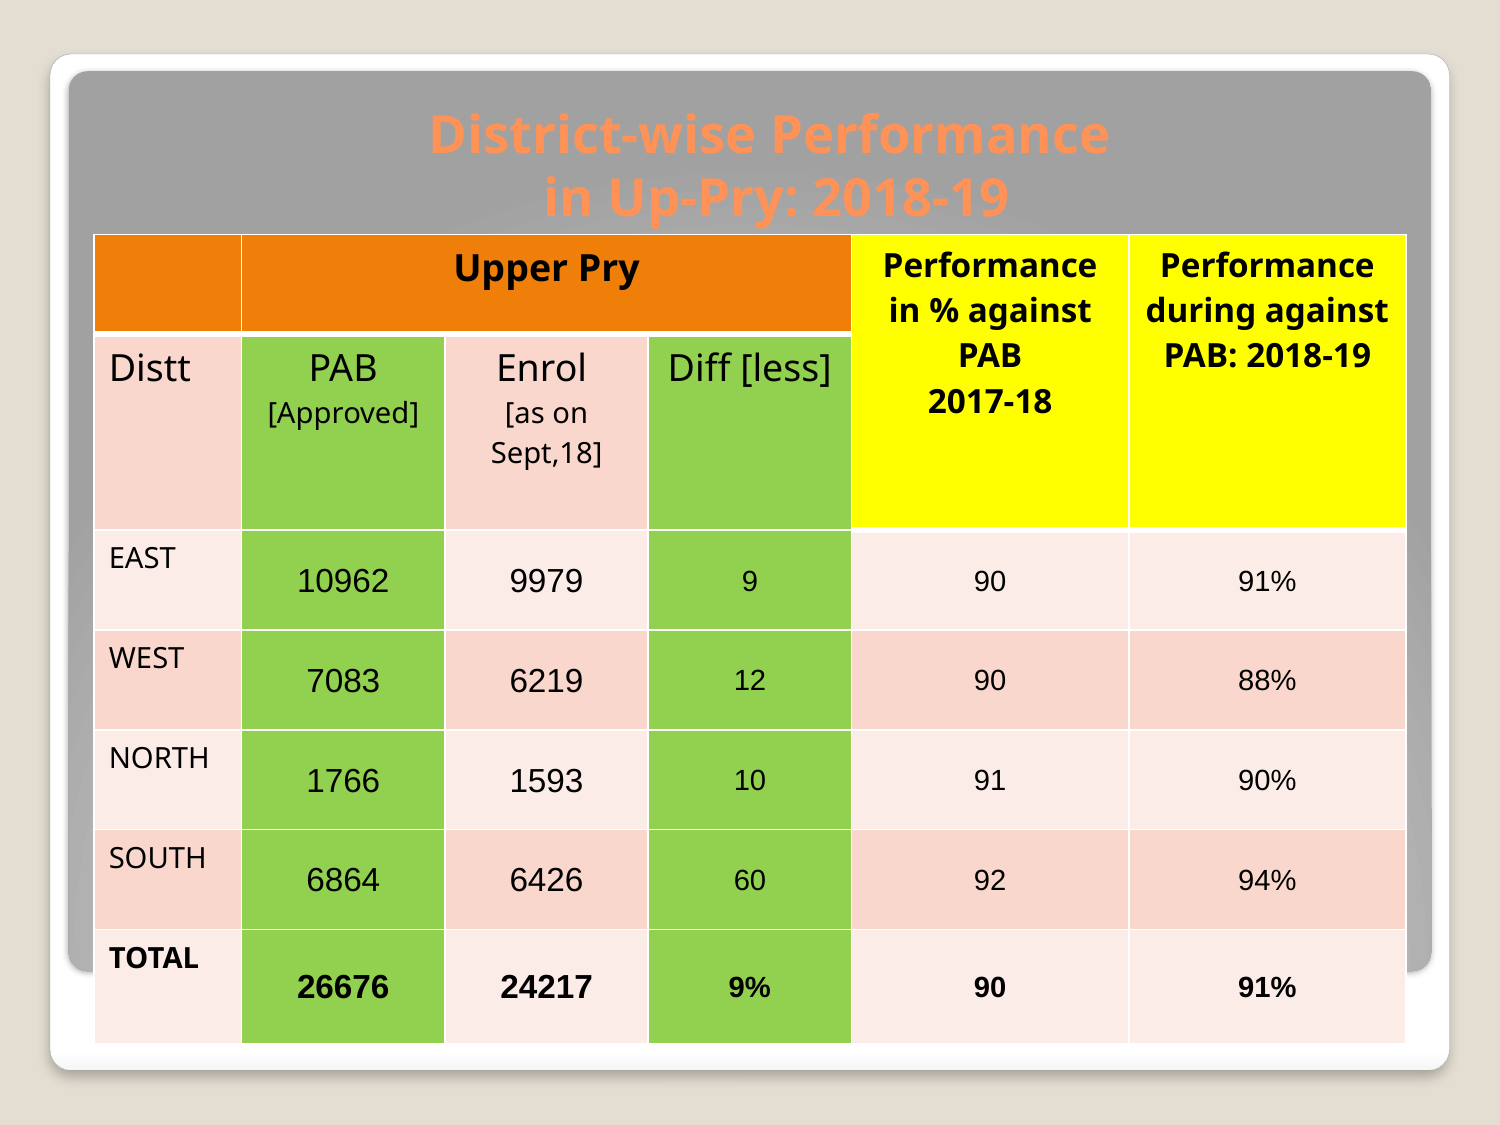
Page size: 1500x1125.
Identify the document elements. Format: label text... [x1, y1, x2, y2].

table_cell 6219 [446, 631, 647, 729]
table_cell 9979 [446, 531, 647, 629]
title District-wise Performance in Up-Pry: 2018-19 [105, 93, 1448, 235]
table_cell 1593 [446, 731, 647, 829]
table_header Upper Pry [242, 235, 851, 331]
table_cell TOTAL [95, 930, 241, 1043]
table_cell EAST [95, 531, 241, 629]
table_cell 12 [649, 631, 851, 729]
table_cell 26676 [242, 930, 444, 1043]
table_cell 7083 [242, 631, 444, 729]
table_cell WEST [95, 631, 241, 729]
table_cell Enrol [as on Sept,18] [446, 337, 647, 529]
table_cell PAB [Approved] [242, 337, 444, 529]
table_cell 90 [852, 930, 1128, 1043]
table_cell NORTH [95, 731, 241, 829]
table_cell 91% [1130, 930, 1405, 1043]
table_cell 90 [852, 631, 1128, 729]
table_cell 24217 [446, 930, 647, 1043]
table_cell 91 [852, 731, 1128, 829]
table_cell 9 [649, 531, 851, 629]
table_cell 88% [1130, 631, 1405, 729]
table_header [95, 235, 241, 331]
table_cell 92 [852, 830, 1128, 929]
table_cell 94% [1130, 830, 1405, 929]
table_cell Diff [less] [649, 337, 851, 529]
table_cell 90% [1130, 731, 1405, 829]
table_cell 10962 [242, 531, 444, 629]
table_cell SOUTH [95, 830, 241, 929]
table_cell 6426 [446, 830, 647, 929]
table_cell Distt [95, 337, 241, 529]
table_cell 91% [1130, 533, 1405, 629]
table_cell 6864 [242, 830, 444, 929]
table_cell 9% [649, 930, 851, 1043]
table_header Performance during against PAB: 2018-19 [1130, 235, 1405, 527]
table_cell 60 [649, 830, 851, 929]
table_cell 1766 [242, 731, 444, 829]
table_cell 90 [852, 533, 1128, 629]
table_header Performance in % against PAB 2017-18 [852, 235, 1128, 527]
table_cell 10 [649, 731, 851, 829]
